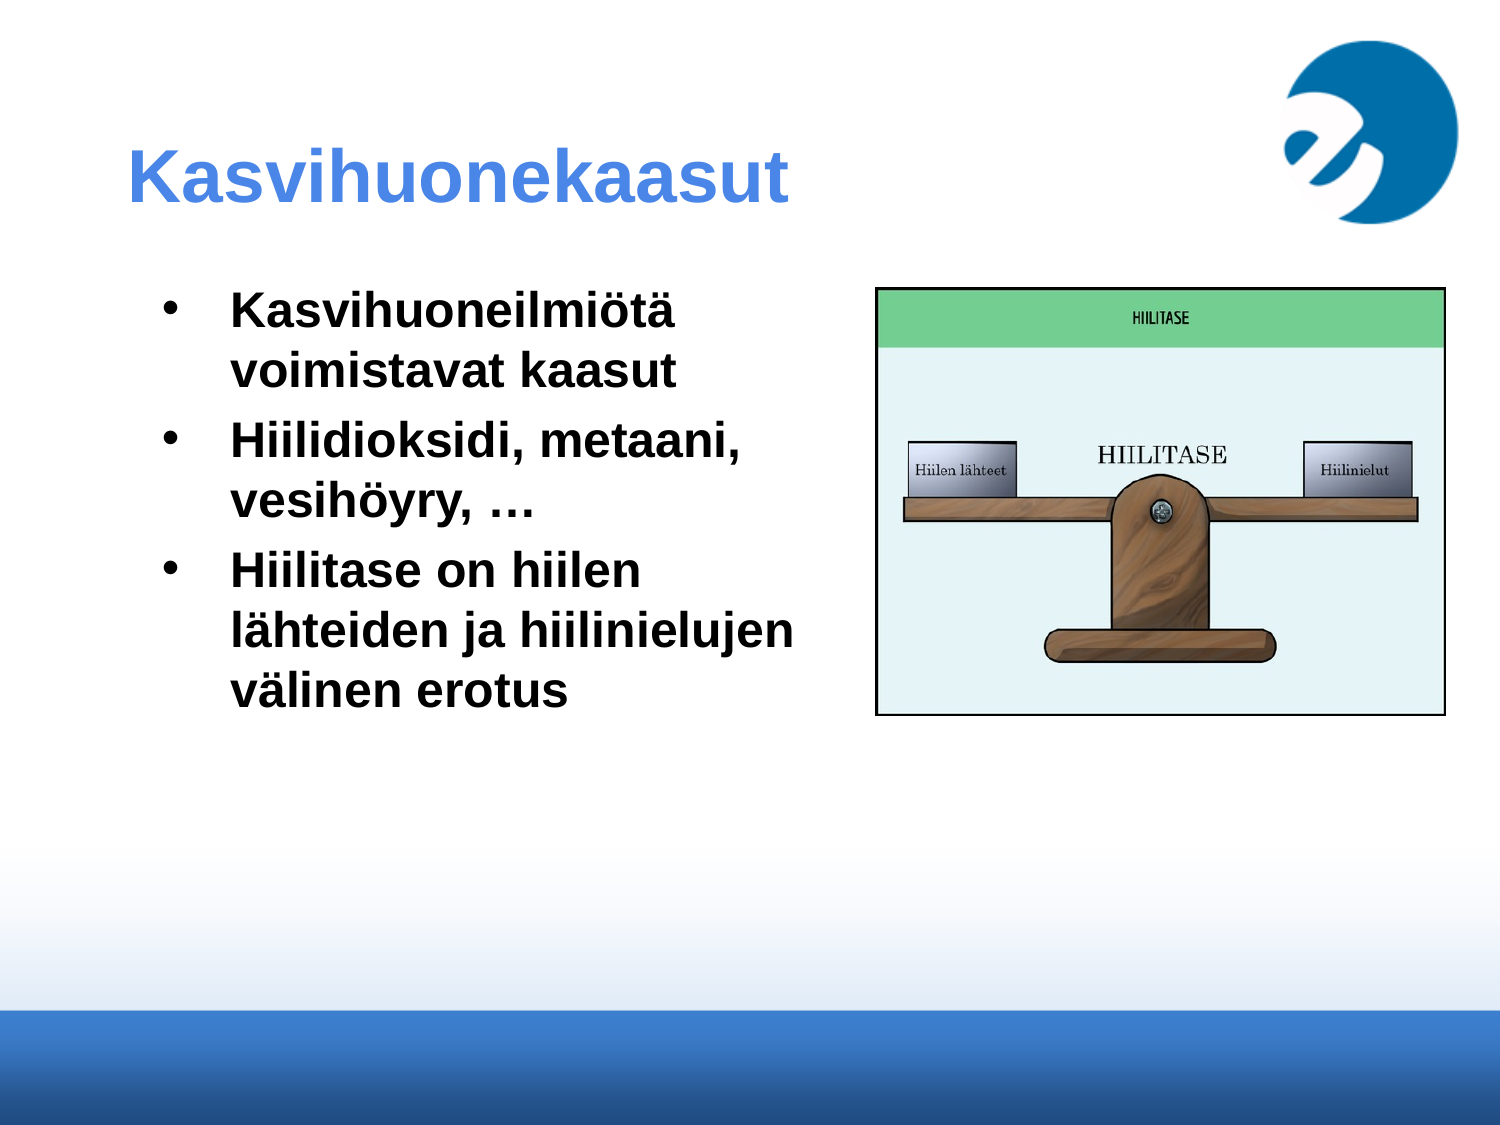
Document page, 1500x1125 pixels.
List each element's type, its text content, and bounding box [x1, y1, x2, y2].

picture [0, 0, 1500, 1125]
list Kasvihuoneilmiötä voimistavat kaasut Hiilidioksidi, metaani, vesihöyry, … Hiilitase on hiilen lähteiden ja hiilinielujen välinen erotus [75, 262, 850, 875]
title Kasvihuonekaasut [75, 45, 1425, 233]
